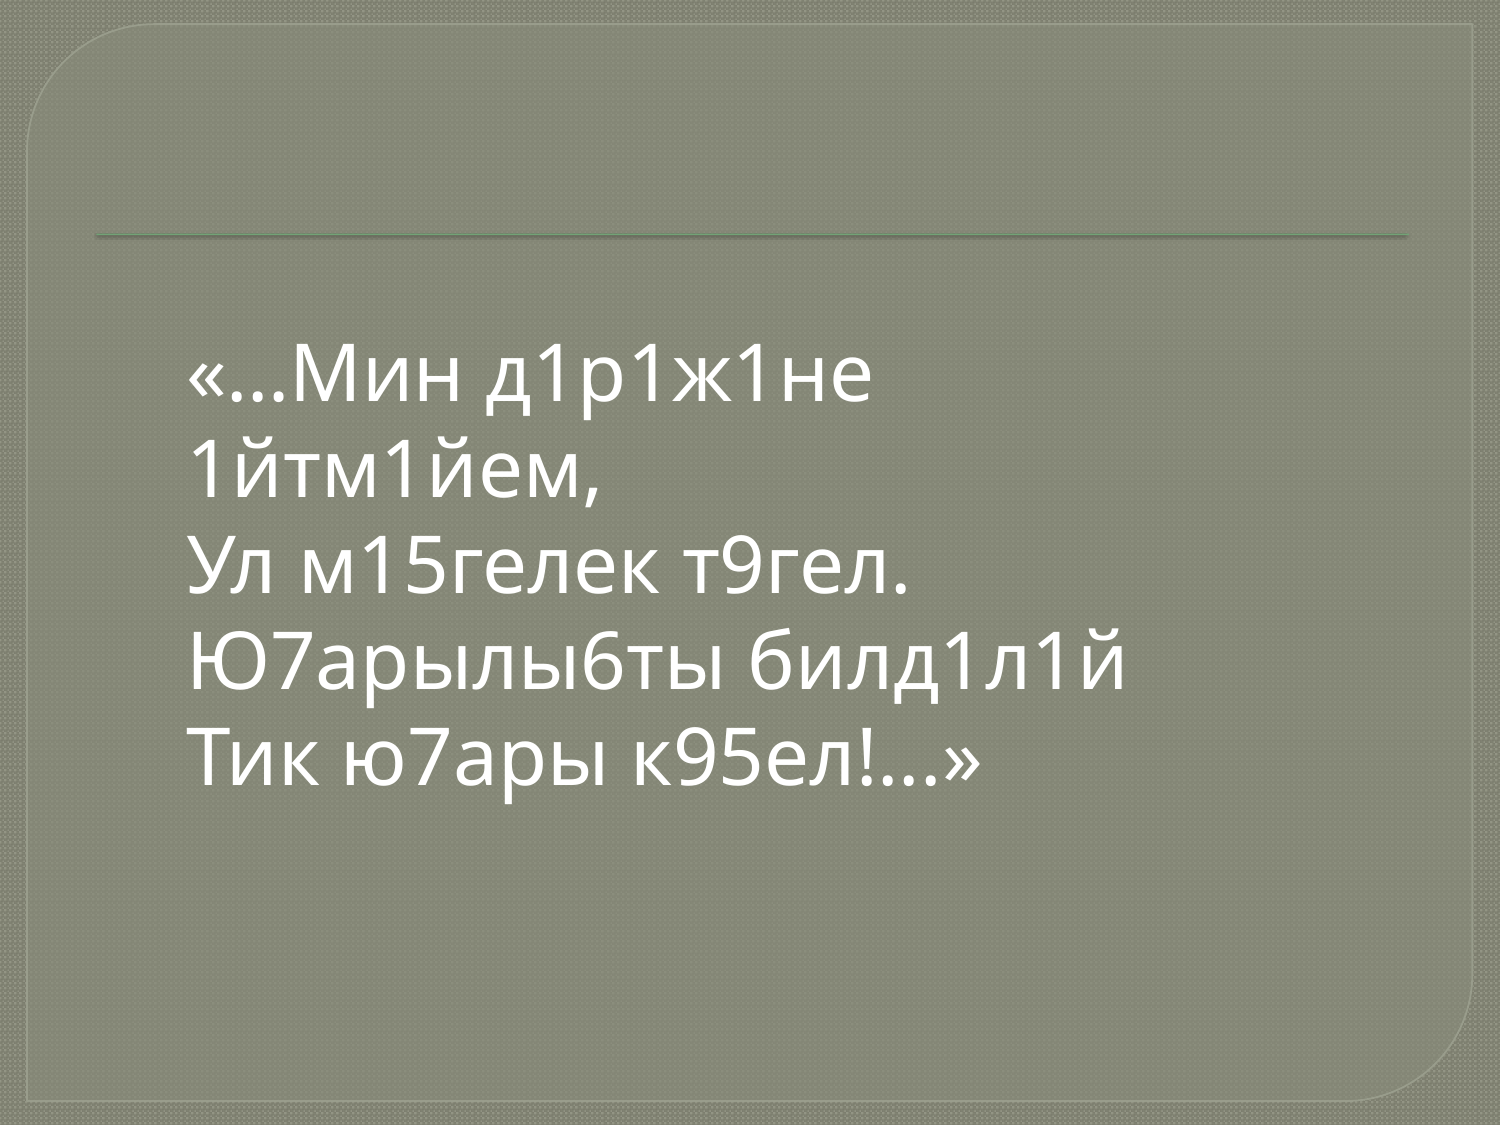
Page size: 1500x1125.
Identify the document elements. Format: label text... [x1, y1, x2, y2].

list «…Мин д1р1ж1не 1йтм1йем, Ул м15гелек т9гел. Ю7арылы6ты билд1л1й Тик ю7ары к95ел!...» [171, 314, 1306, 811]
